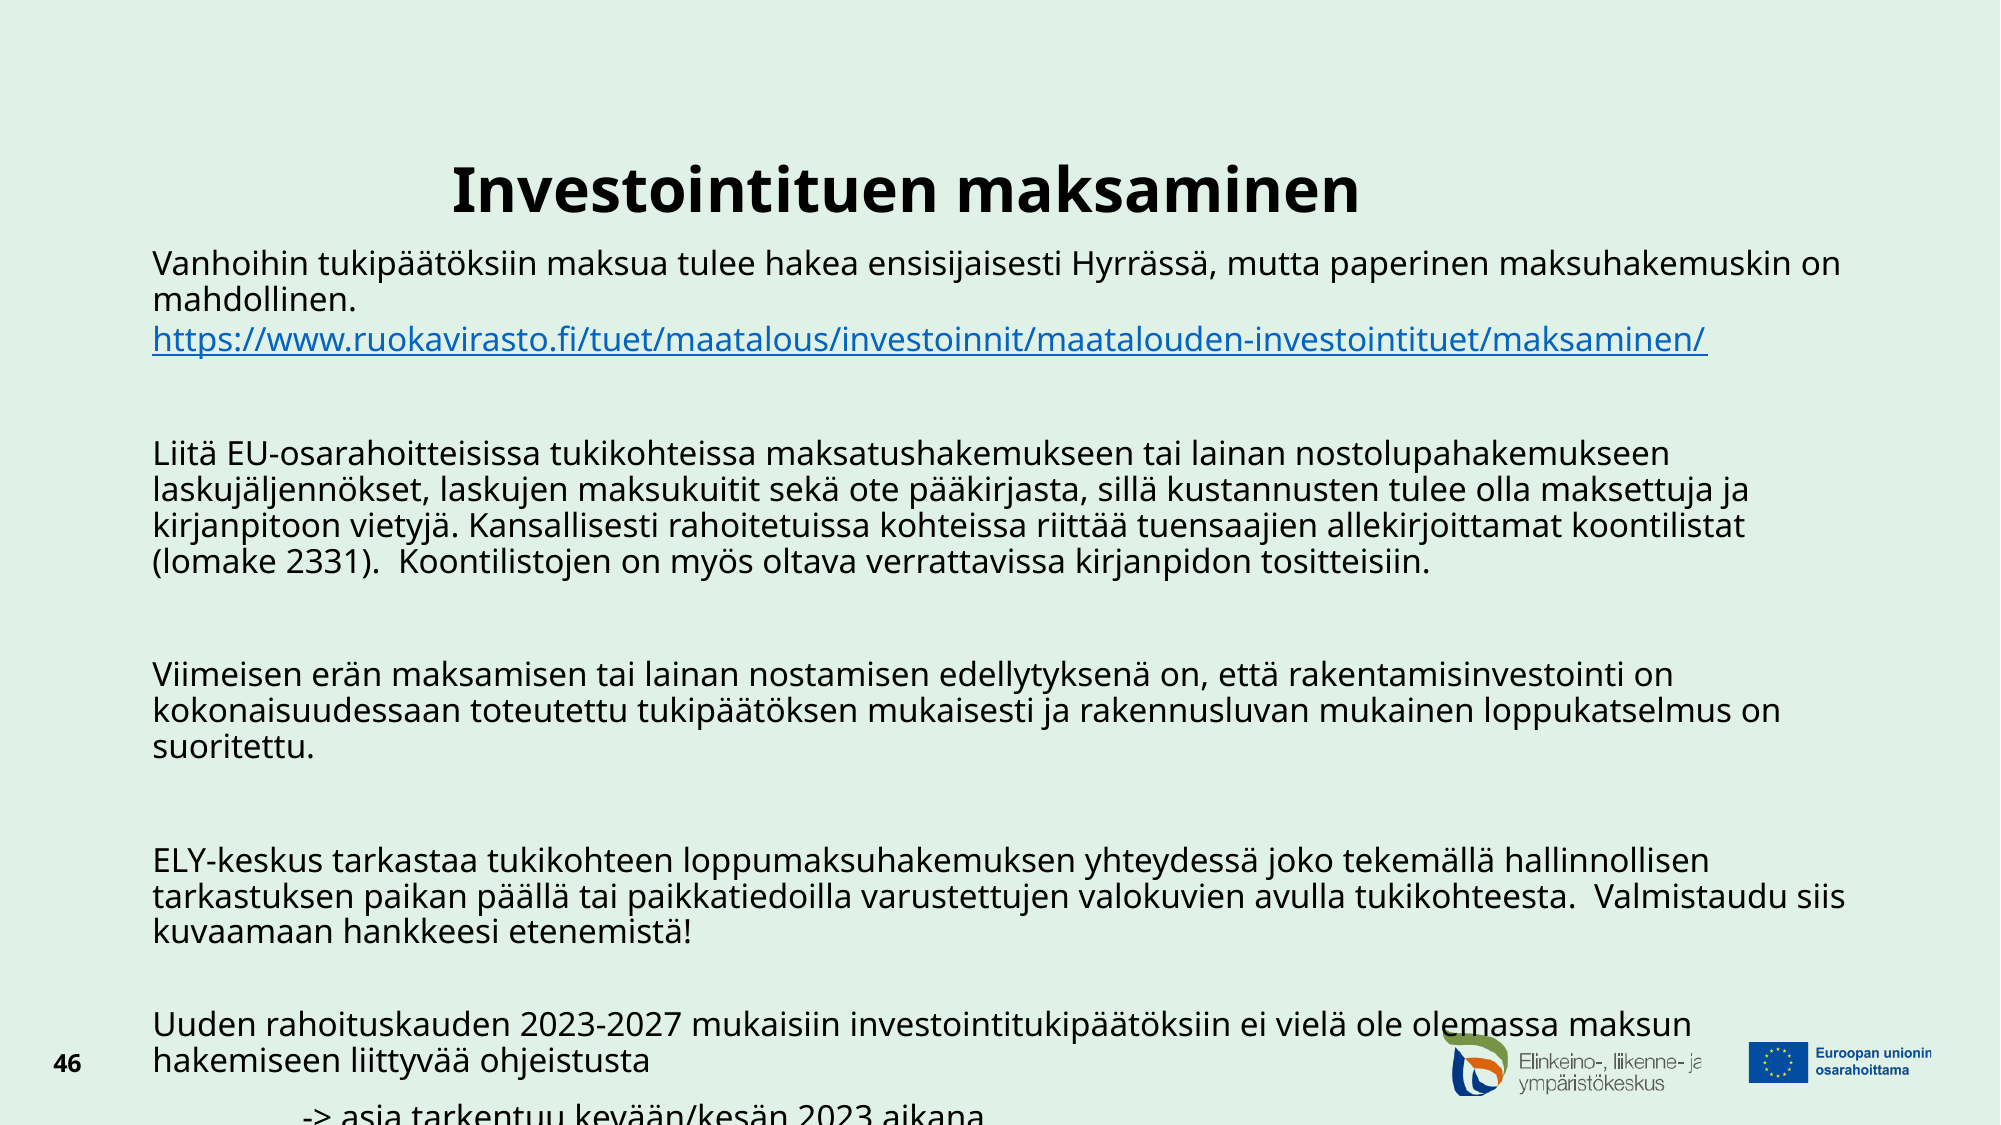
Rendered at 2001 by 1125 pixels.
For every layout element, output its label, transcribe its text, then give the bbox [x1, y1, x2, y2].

list Vanhoihin tukipäätöksiin maksua tulee hakea ensisijaisesti Hyrrässä, mutta paperinen maksuhakemuskin on mahdollinen. https://www.ruokavirasto.fi/tuet/maatalous/investoinnit/maatalouden-investointituet/maksaminen/ Liitä EU-osarahoitteisissa tukikohteissa maksatushakemukseen tai lainan nostolupahakemukseen laskujäljennökset, laskujen maksukuitit sekä ote pääkirjasta, sillä kustannusten tulee olla maksettuja ja kirjanpitoon vietyjä. Kansallisesti rahoitetuissa kohteissa riittää tuensaajien allekirjoittamat koontilistat (lomake 2331). Koontilistojen on myös oltava verrattavissa kirjanpidon tositteisiin. Viimeisen erän maksamisen tai lainan nostamisen edellytyksenä on, että rakentamisinvestointi on kokonaisuudessaan toteutettu tukipäätöksen mukaisesti ja rakennusluvan mukainen loppukatselmus on suoritettu. ELY-keskus tarkastaa tukikohteen loppumaksuhakemuksen yhteydessä joko tekemällä hallinnollisen tarkastuksen paikan päällä tai paikkatiedoilla varustettujen valokuvien avulla tukikohteesta. Valmistaudu siis kuvaamaan hankkeesi etenemistä! Uuden rahoituskauden 2023-2027 mukaisiin investointitukipäätöksiin ei vielä ole olemassa maksun hakemiseen liittyvää ohjeistusta -> asia tarkentuu kevään/kesän 2023 aikana [137, 258, 1882, 1022]
title Investointituen maksaminen [137, 128, 1882, 258]
